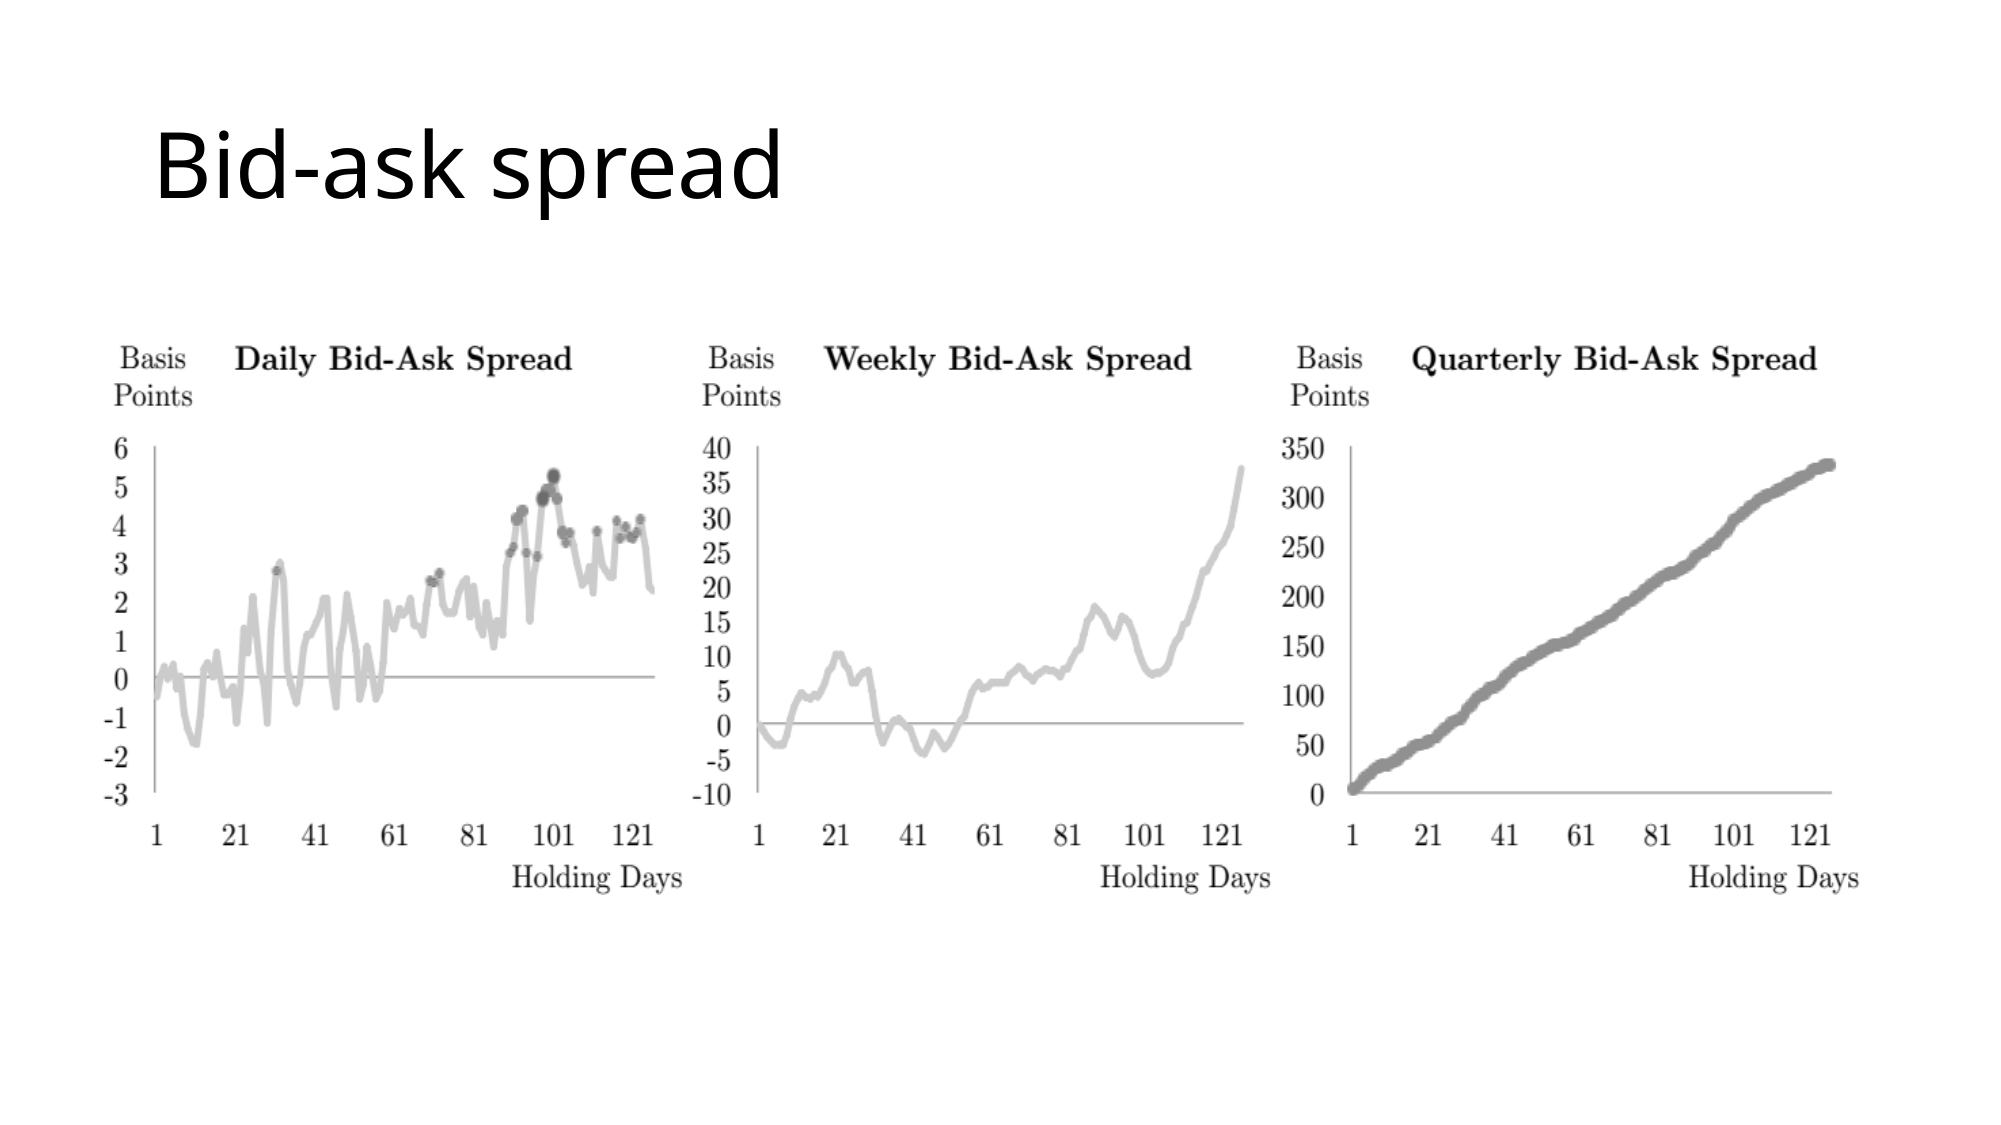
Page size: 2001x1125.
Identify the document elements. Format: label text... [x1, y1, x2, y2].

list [101, 325, 1863, 922]
title Bid-ask spread [137, 59, 1863, 278]
